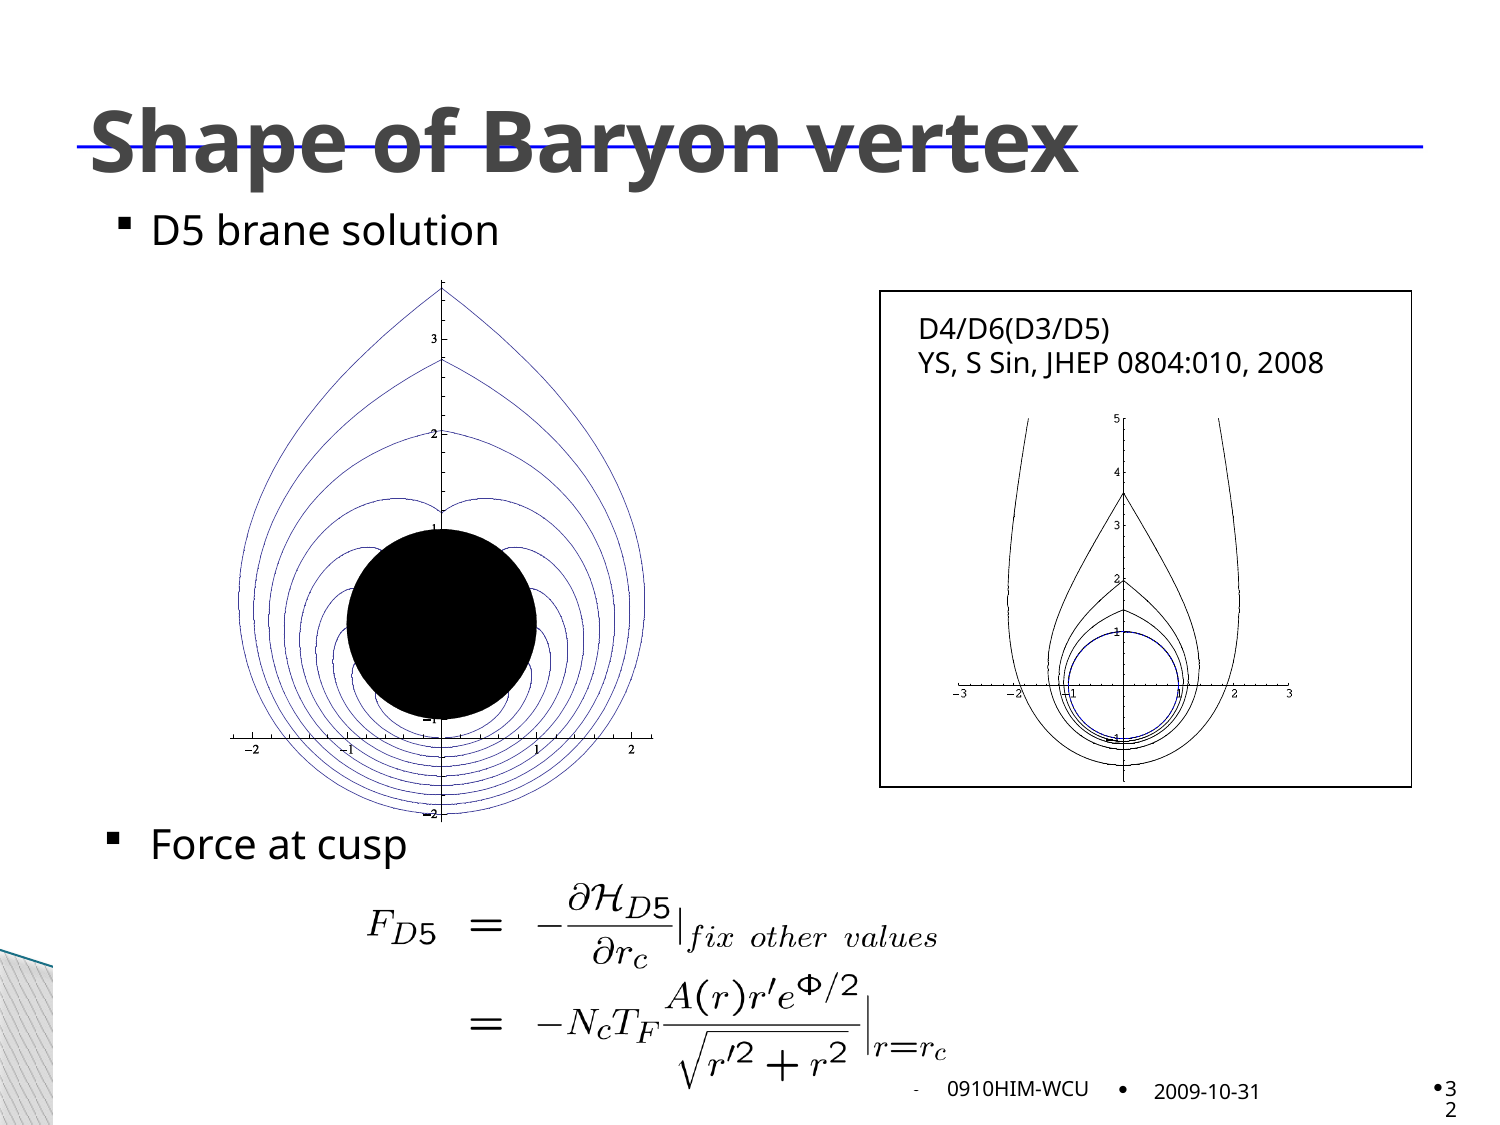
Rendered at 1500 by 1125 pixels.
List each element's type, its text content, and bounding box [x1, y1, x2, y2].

slide_number 32 [1418, 1051, 1479, 1112]
footer 0910HIM-WCU [718, 1051, 1105, 1112]
text_box D5 brane solution [100, 196, 1465, 262]
picture [229, 278, 654, 823]
picture [365, 881, 947, 1091]
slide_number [1105, 1051, 1418, 1112]
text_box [879, 290, 1430, 788]
title Shape of Baryon vertex [75, 45, 1425, 233]
text_box Force at cusp [88, 810, 1453, 876]
